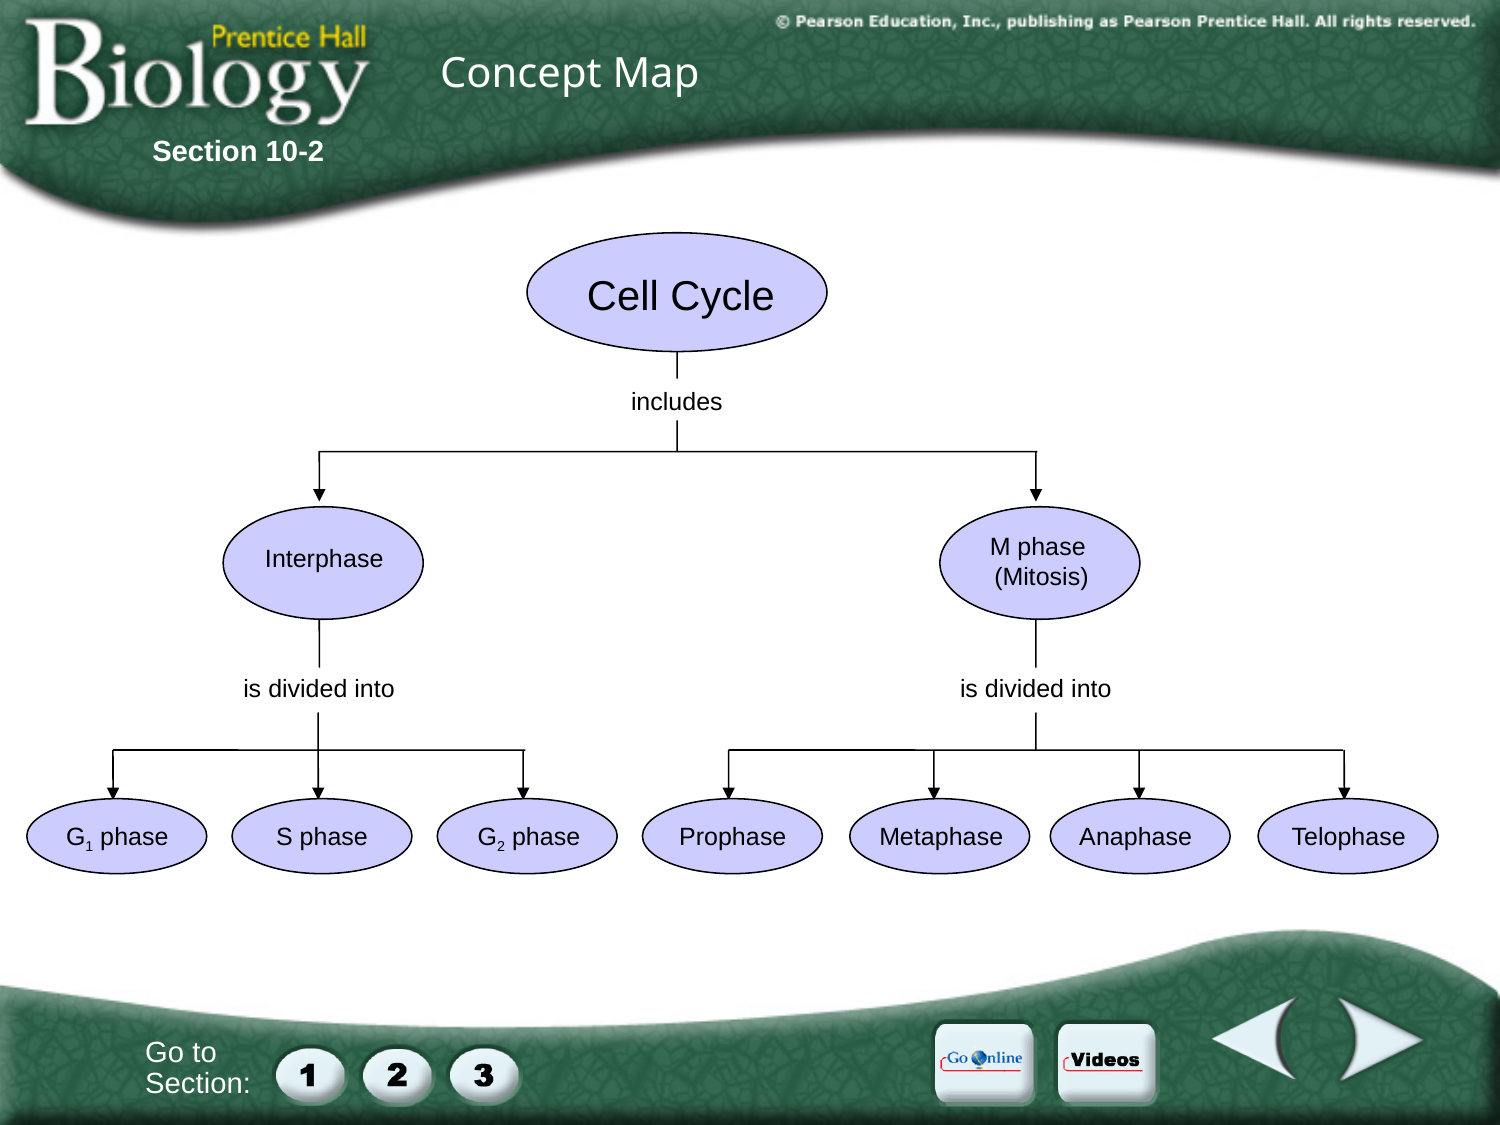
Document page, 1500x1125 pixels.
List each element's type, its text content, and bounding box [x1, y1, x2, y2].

text_box is divided into [188, 665, 451, 711]
text_box [462, 862, 593, 874]
text_box Telophase [1270, 813, 1428, 858]
text_box S phase [251, 813, 393, 858]
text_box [236, 522, 1126, 599]
text_box [1069, 798, 1211, 813]
text_box [527, 232, 739, 325]
text_box [1338, 749, 1351, 798]
text_box G2 phase [447, 813, 611, 862]
text_box [312, 712, 325, 798]
text_box [869, 798, 1011, 813]
text_box [722, 751, 735, 798]
text_box [1258, 817, 1270, 855]
text_box includes [583, 378, 771, 424]
text_box [106, 751, 120, 798]
text_box Prophase [662, 813, 804, 858]
picture [0, 0, 1500, 1125]
text_box [232, 798, 412, 874]
text_box Cell Cycle [530, 234, 831, 354]
text_box [927, 751, 941, 798]
text_box is divided into [904, 665, 1168, 711]
title Concept Map [425, 38, 1263, 104]
text_box [313, 451, 326, 502]
text_box [1050, 816, 1064, 857]
text_box [51, 862, 182, 874]
text_box [256, 506, 390, 521]
text_box Metaphase [855, 813, 1028, 858]
text_box [223, 541, 231, 585]
text_box [866, 858, 1013, 874]
text_box Section 10-2 [137, 124, 418, 175]
text_box [437, 819, 447, 854]
text_box [1132, 751, 1146, 798]
text_box [517, 751, 530, 798]
text_box [1274, 858, 1422, 874]
text_box [1130, 538, 1140, 588]
text_box [26, 798, 207, 860]
text_box [1029, 451, 1043, 502]
text_box [611, 822, 618, 850]
text_box Anaphase [1064, 813, 1214, 858]
text_box [973, 506, 1107, 521]
text_box [1067, 814, 1231, 874]
text_box [456, 798, 598, 813]
text_box [256, 605, 390, 620]
text_box [973, 605, 1107, 620]
text_box [1428, 819, 1438, 854]
text_box [1277, 798, 1419, 813]
text_box G1 phase [46, 813, 188, 862]
text_box [642, 798, 823, 874]
text_box [849, 823, 855, 849]
